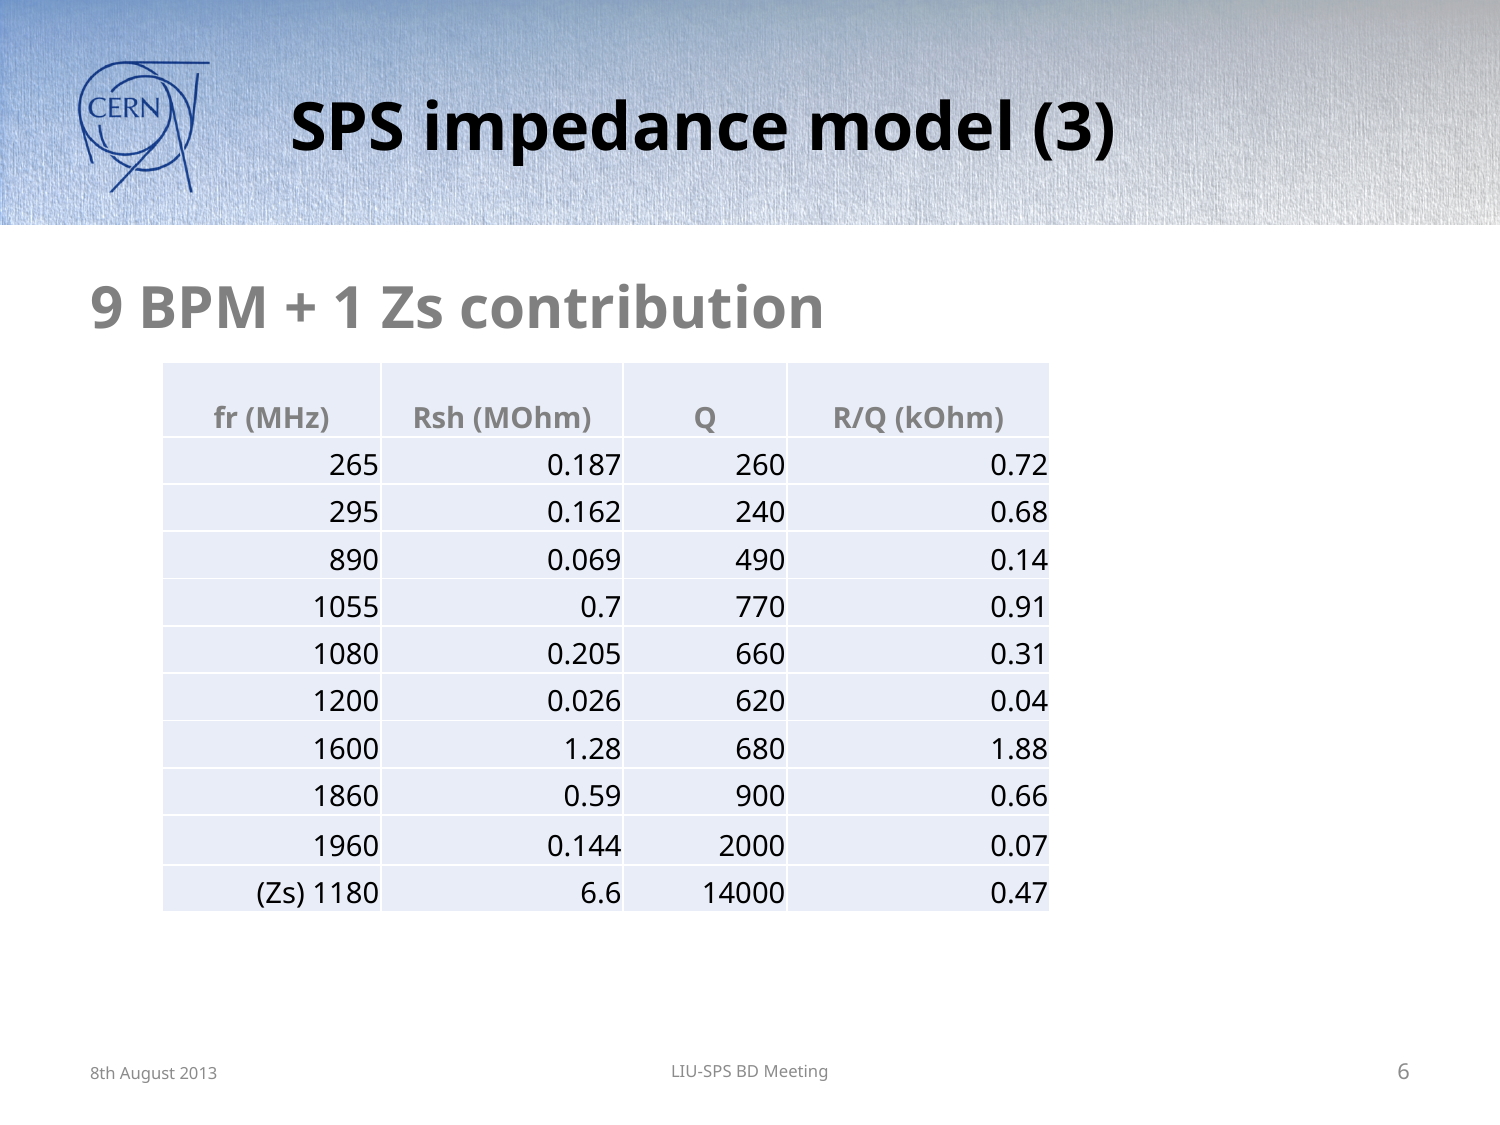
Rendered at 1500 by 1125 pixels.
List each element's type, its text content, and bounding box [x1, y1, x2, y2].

table_cell 240 [624, 485, 786, 530]
table_cell 0.72 [788, 438, 1049, 483]
table_cell 0.04 [788, 674, 1049, 720]
table_cell 620 [624, 674, 786, 720]
table_cell 900 [624, 769, 786, 814]
table_cell 1055 [163, 579, 380, 625]
table_cell 1.88 [788, 721, 1049, 767]
table_cell 1860 [163, 769, 380, 814]
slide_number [75, 1042, 425, 1103]
table_cell 14000 [624, 866, 786, 911]
table_cell 0.144 [382, 816, 622, 864]
table_cell 0.91 [788, 579, 1049, 625]
table_cell 0.68 [788, 485, 1049, 530]
table_cell (Zs) 1180 [163, 866, 380, 911]
table_header fr (MHz) [163, 363, 380, 436]
table_header R/Q (kOhm) [788, 363, 1049, 436]
table_cell 0.31 [788, 627, 1049, 672]
picture [0, 0, 1500, 225]
table_cell 0.069 [382, 532, 622, 578]
table_cell 0.162 [382, 485, 622, 530]
table_cell 1080 [163, 627, 380, 672]
table_cell 890 [163, 532, 380, 578]
table_cell 1.28 [382, 721, 622, 767]
table_cell 1200 [163, 674, 380, 720]
table_cell 265 [163, 438, 380, 483]
footer LIU-SPS BD Meeting [512, 1042, 988, 1103]
table_cell 0.14 [788, 532, 1049, 578]
table_cell 0.07 [788, 816, 1049, 864]
table_cell 660 [624, 627, 786, 672]
table_cell 0.026 [382, 674, 622, 720]
table_cell 2000 [624, 816, 786, 864]
table_cell 0.59 [382, 769, 622, 814]
list 9 BPM + 1 Zs contribution [75, 262, 1425, 1005]
table_cell 260 [624, 438, 786, 483]
table_cell 0.7 [382, 579, 622, 625]
table_cell 1600 [163, 721, 380, 767]
table_header Rsh (MOhm) [382, 363, 622, 436]
table_cell 1960 [163, 816, 380, 864]
table_cell 770 [624, 579, 786, 625]
table_cell 295 [163, 485, 380, 530]
table_cell 0.47 [788, 866, 1049, 911]
title SPS impedance model (3) [275, 45, 1425, 188]
table_header Q [624, 363, 786, 436]
table_cell 680 [624, 721, 786, 767]
table_cell 0.66 [788, 769, 1049, 814]
slide_number 6 [1074, 1042, 1425, 1103]
table_cell 6.6 [382, 866, 622, 911]
table_cell 490 [624, 532, 786, 578]
table_cell 0.205 [382, 627, 622, 672]
table_cell 0.187 [382, 438, 622, 483]
